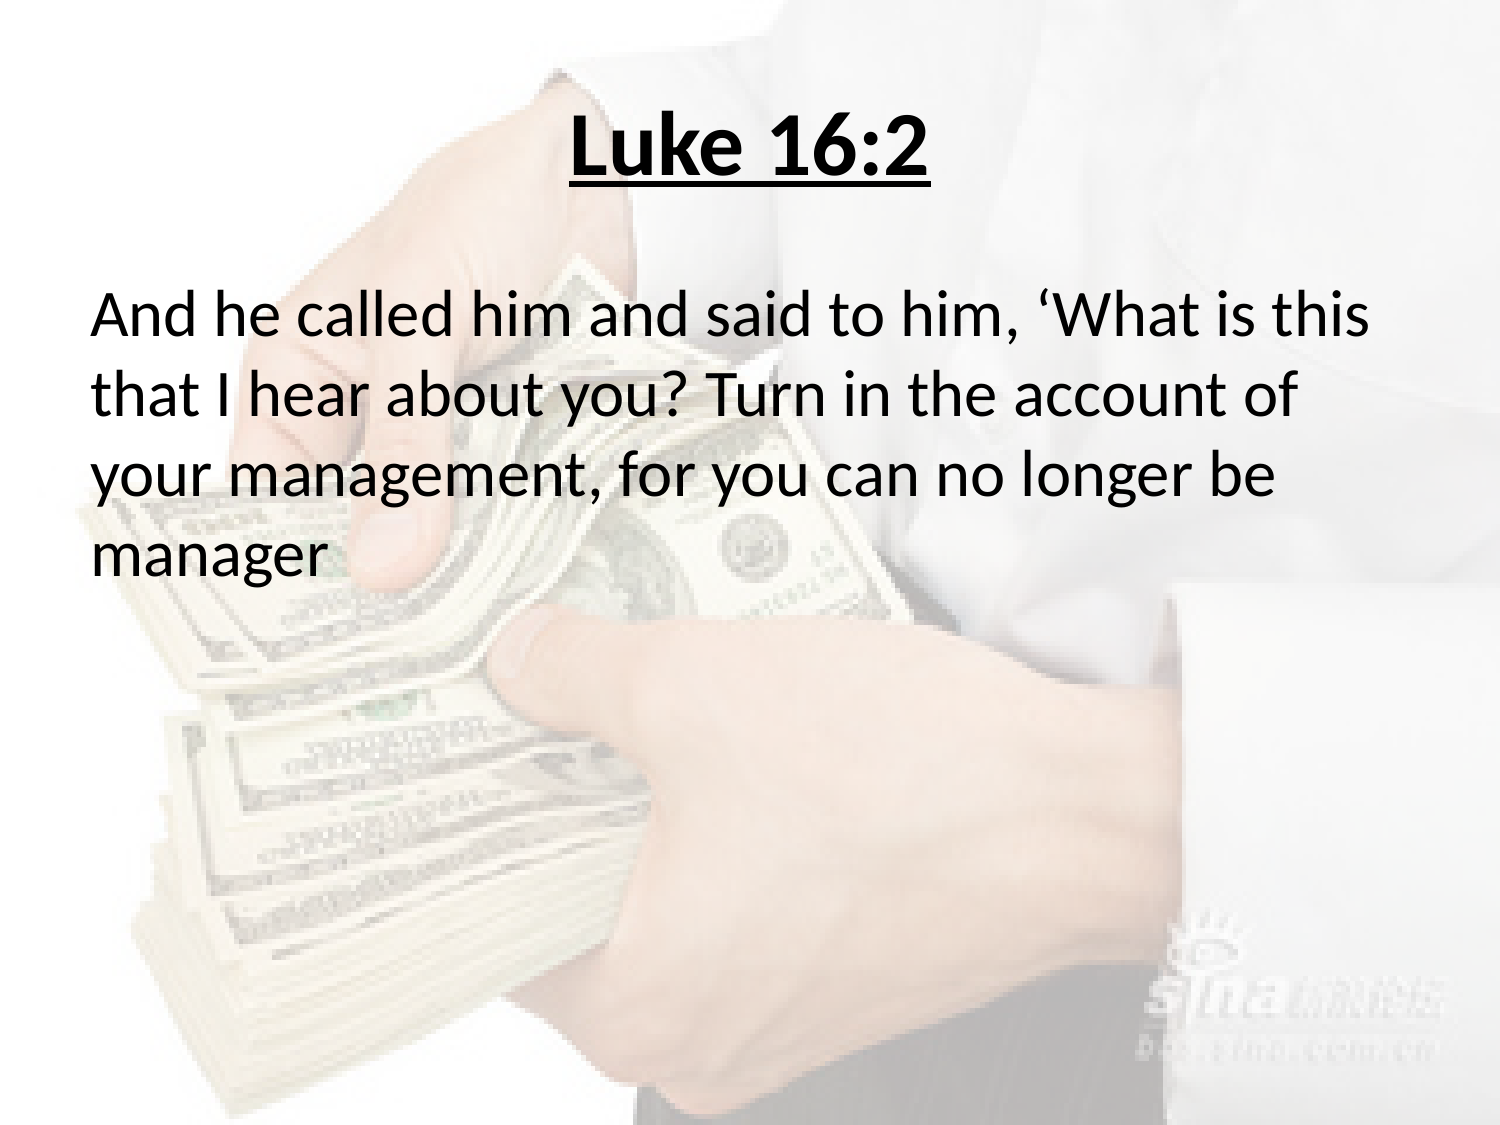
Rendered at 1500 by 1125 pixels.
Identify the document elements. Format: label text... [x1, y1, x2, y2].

list And he called him and said to him, ‘What is this that I hear about you? Turn in the account of your management, for you can no longer be manager [75, 262, 1425, 1005]
title Luke 16:2 [75, 45, 1425, 233]
